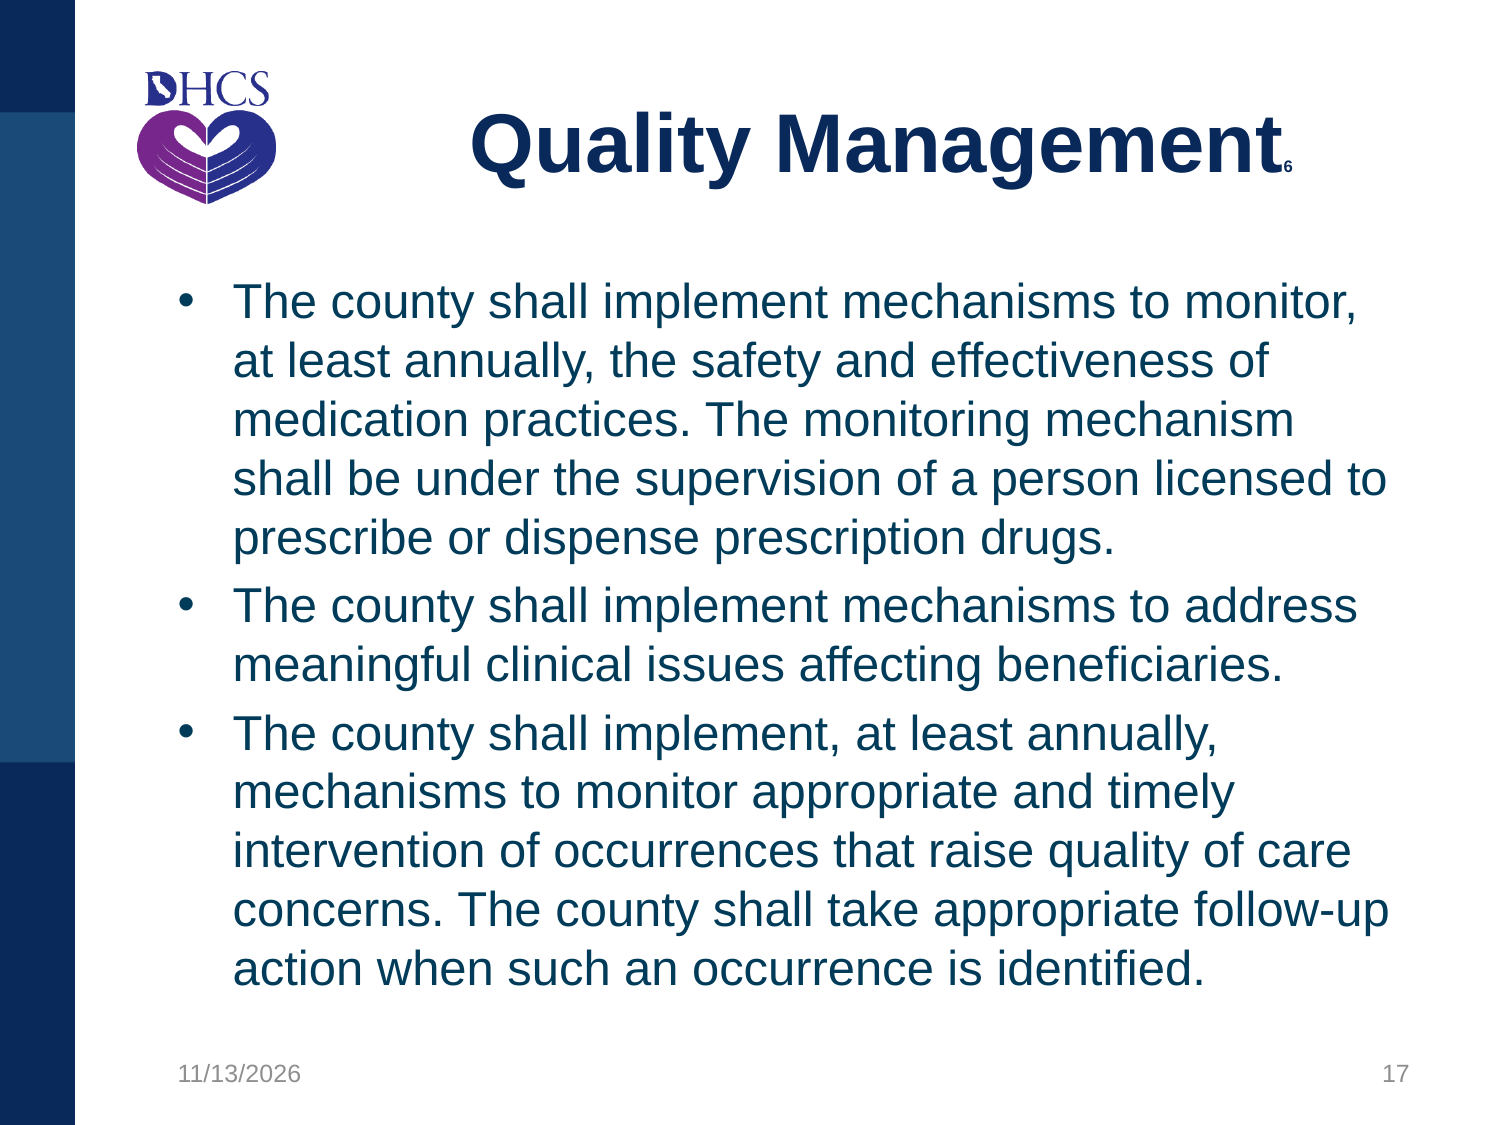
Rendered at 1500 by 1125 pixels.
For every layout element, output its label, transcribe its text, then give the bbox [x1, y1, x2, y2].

picture [137, 71, 276, 204]
slide_number 17 [1074, 1042, 1425, 1103]
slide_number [162, 1042, 513, 1103]
list The county shall implement mechanisms to monitor, at least annually, the safety and effectiveness of medication practices. The monitoring mechanism shall be under the supervision of a person licensed to prescribe or dispense prescription drugs. The county shall implement mechanisms to address meaningful clinical issues affecting beneficiaries. The county shall implement, at least annually, mechanisms to monitor appropriate and timely intervention of occurrences that raise quality of care concerns. The county shall take appropriate follow-up action when such an occurrence is identified. [162, 262, 1425, 1005]
title Quality Management6 [300, 45, 1463, 233]
